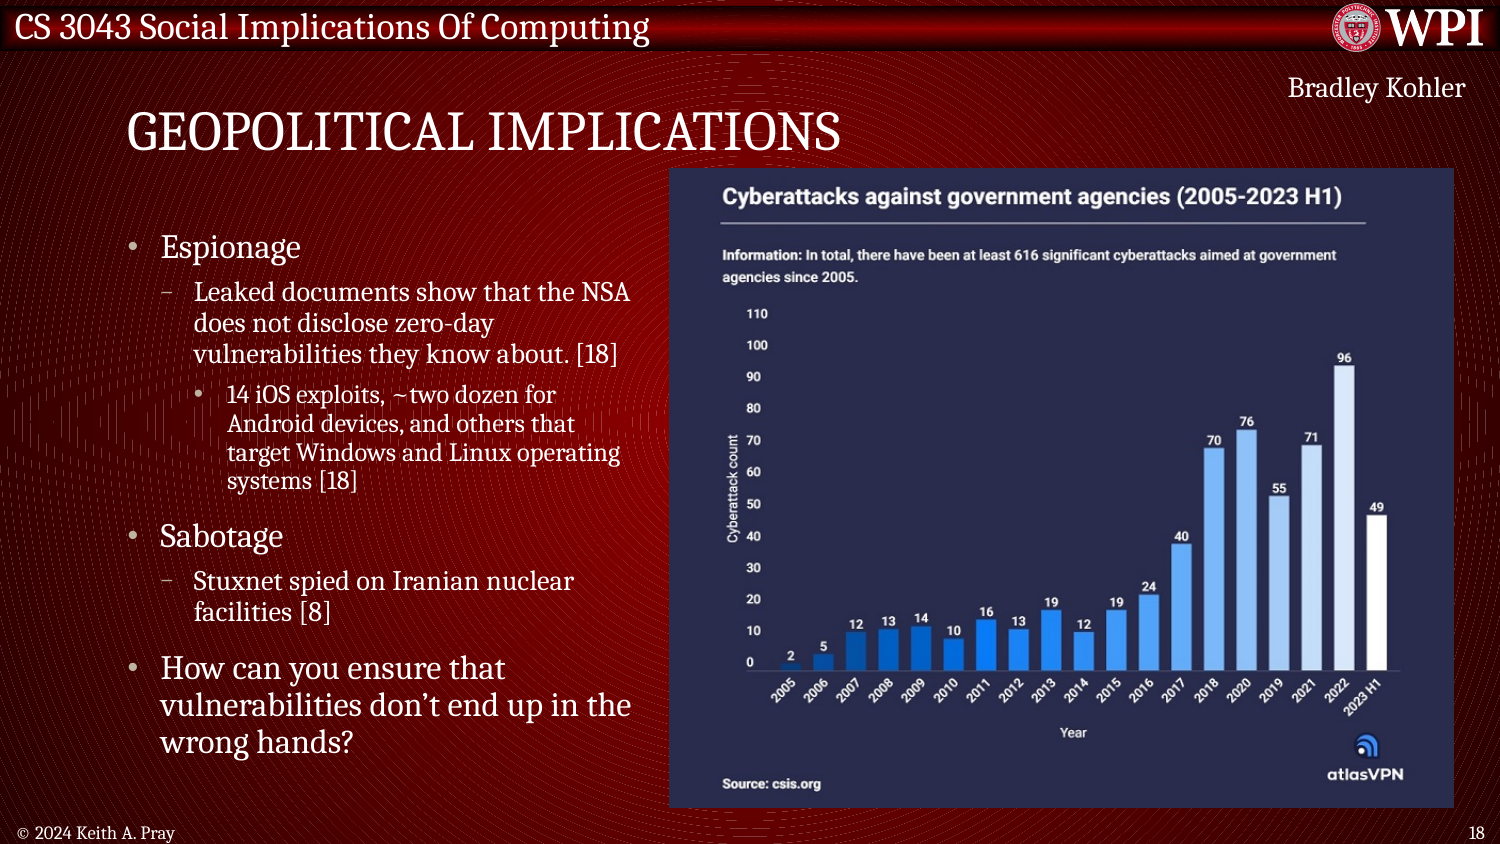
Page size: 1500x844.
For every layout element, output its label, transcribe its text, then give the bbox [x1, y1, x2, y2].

picture [1332, 3, 1483, 52]
list Espionage Leaked documents show that the NSA does not disclose zero-day vulnerabilities they know about. [18] 14 iOS exploits, ~two dozen for Android devices, and others that target Windows and Linux operating systems [18] Sabotage Stuxnet spied on Iranian nuclear facilities [8] How can you ensure that vulnerabilities don’t end up in the wrong hands? [112, 221, 655, 772]
slide_number 18 [1397, 819, 1500, 844]
title Geopolitical implications [112, 59, 1388, 210]
footer © 2024 Keith A. Pray [0, 819, 913, 844]
picture [669, 168, 1454, 808]
text_box Bradley Kohler [1123, 61, 1481, 111]
